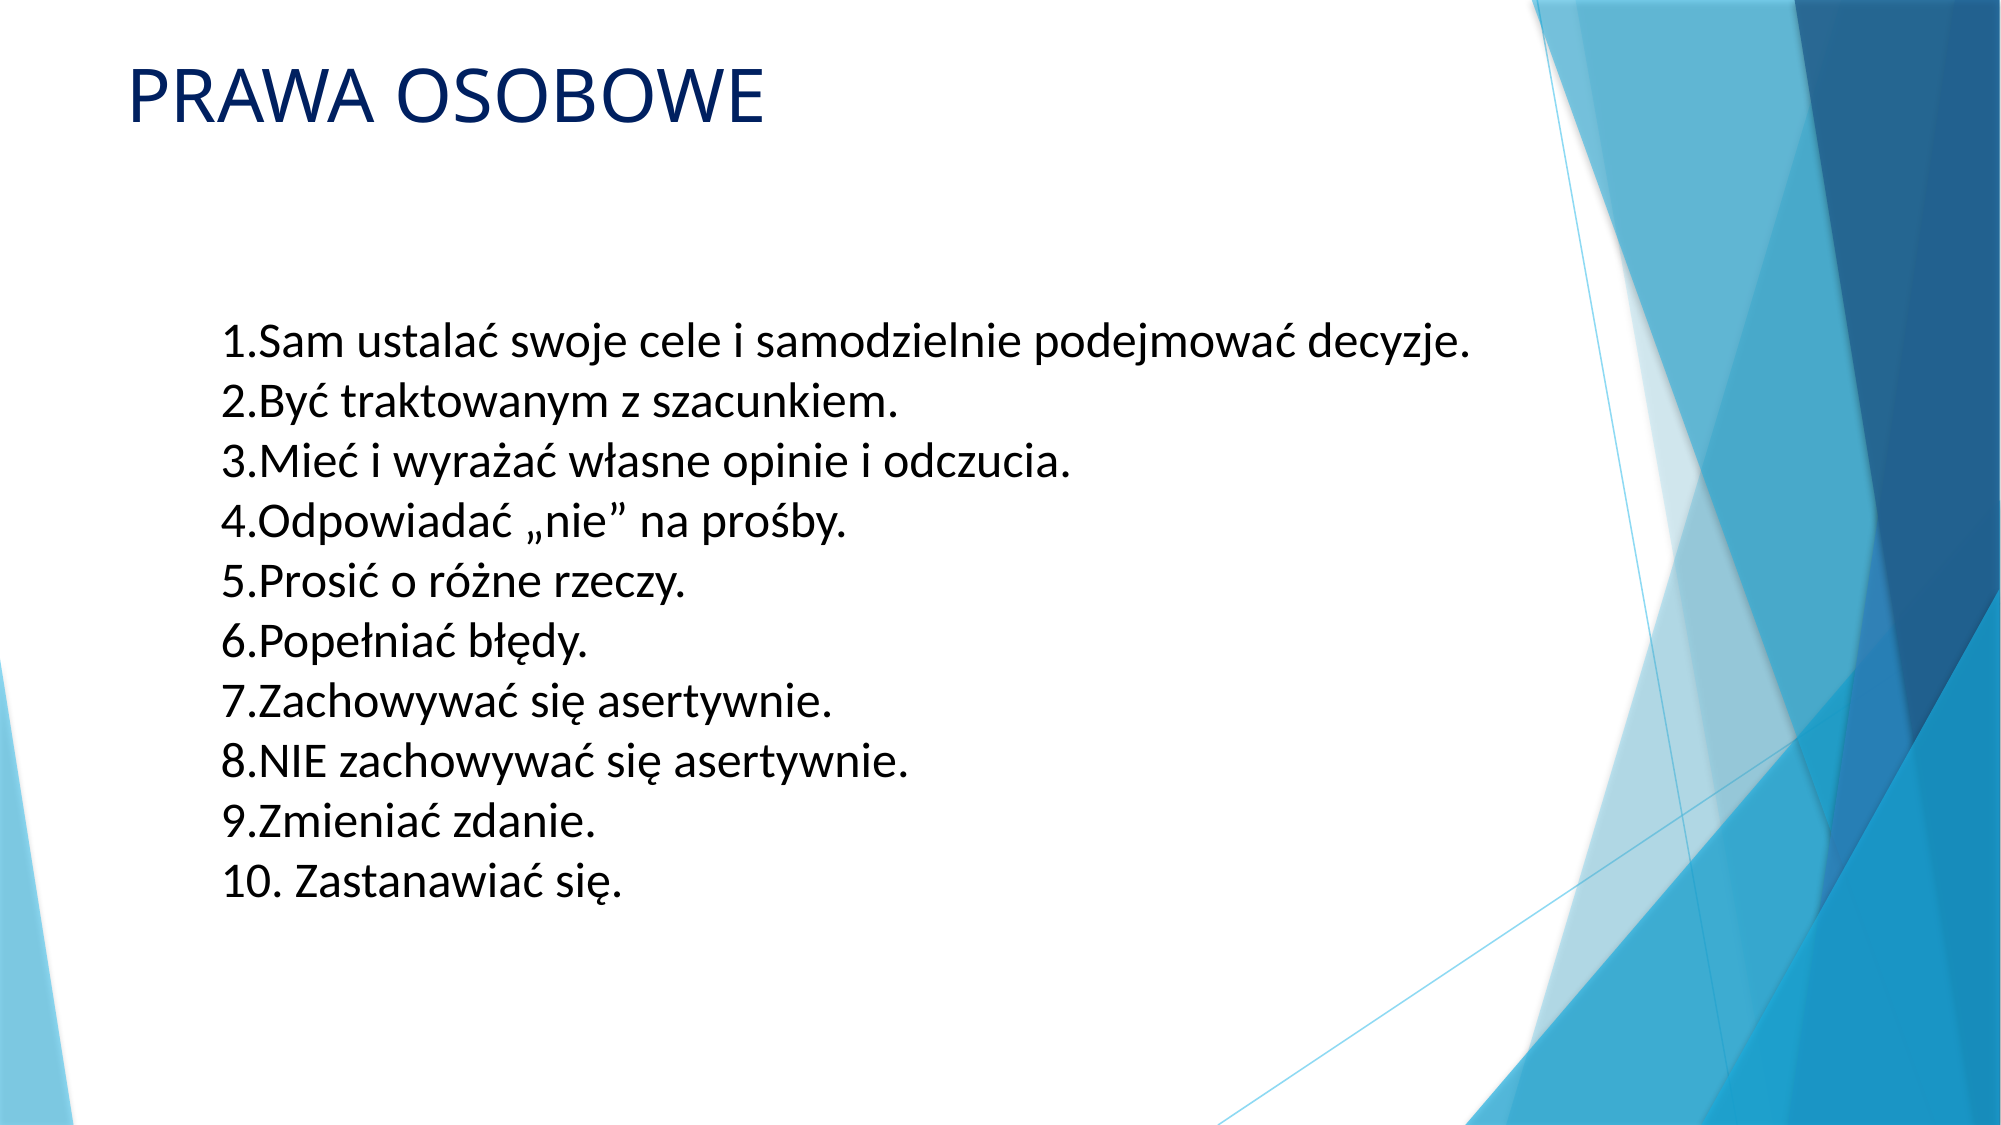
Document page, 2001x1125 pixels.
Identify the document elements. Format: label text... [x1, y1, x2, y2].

text_box 1.Sam ustalać swoje cele i samodzielnie podejmować decyzje. 2.Być traktowanym z szacunkiem. 3.Mieć i wyrażać własne opinie i odczucia. 4.Odpowiadać „nie” na prośby. 5.Prosić o różne rzeczy. 6.Popełniać błędy. 7.Zachowywać się asertywnie. 8.NIE zachowywać się asertywnie. 9.Zmieniać zdanie. 10. Zastanawiać się. [205, 300, 1795, 915]
title PRAWA OSOBOWE [111, 40, 1186, 146]
